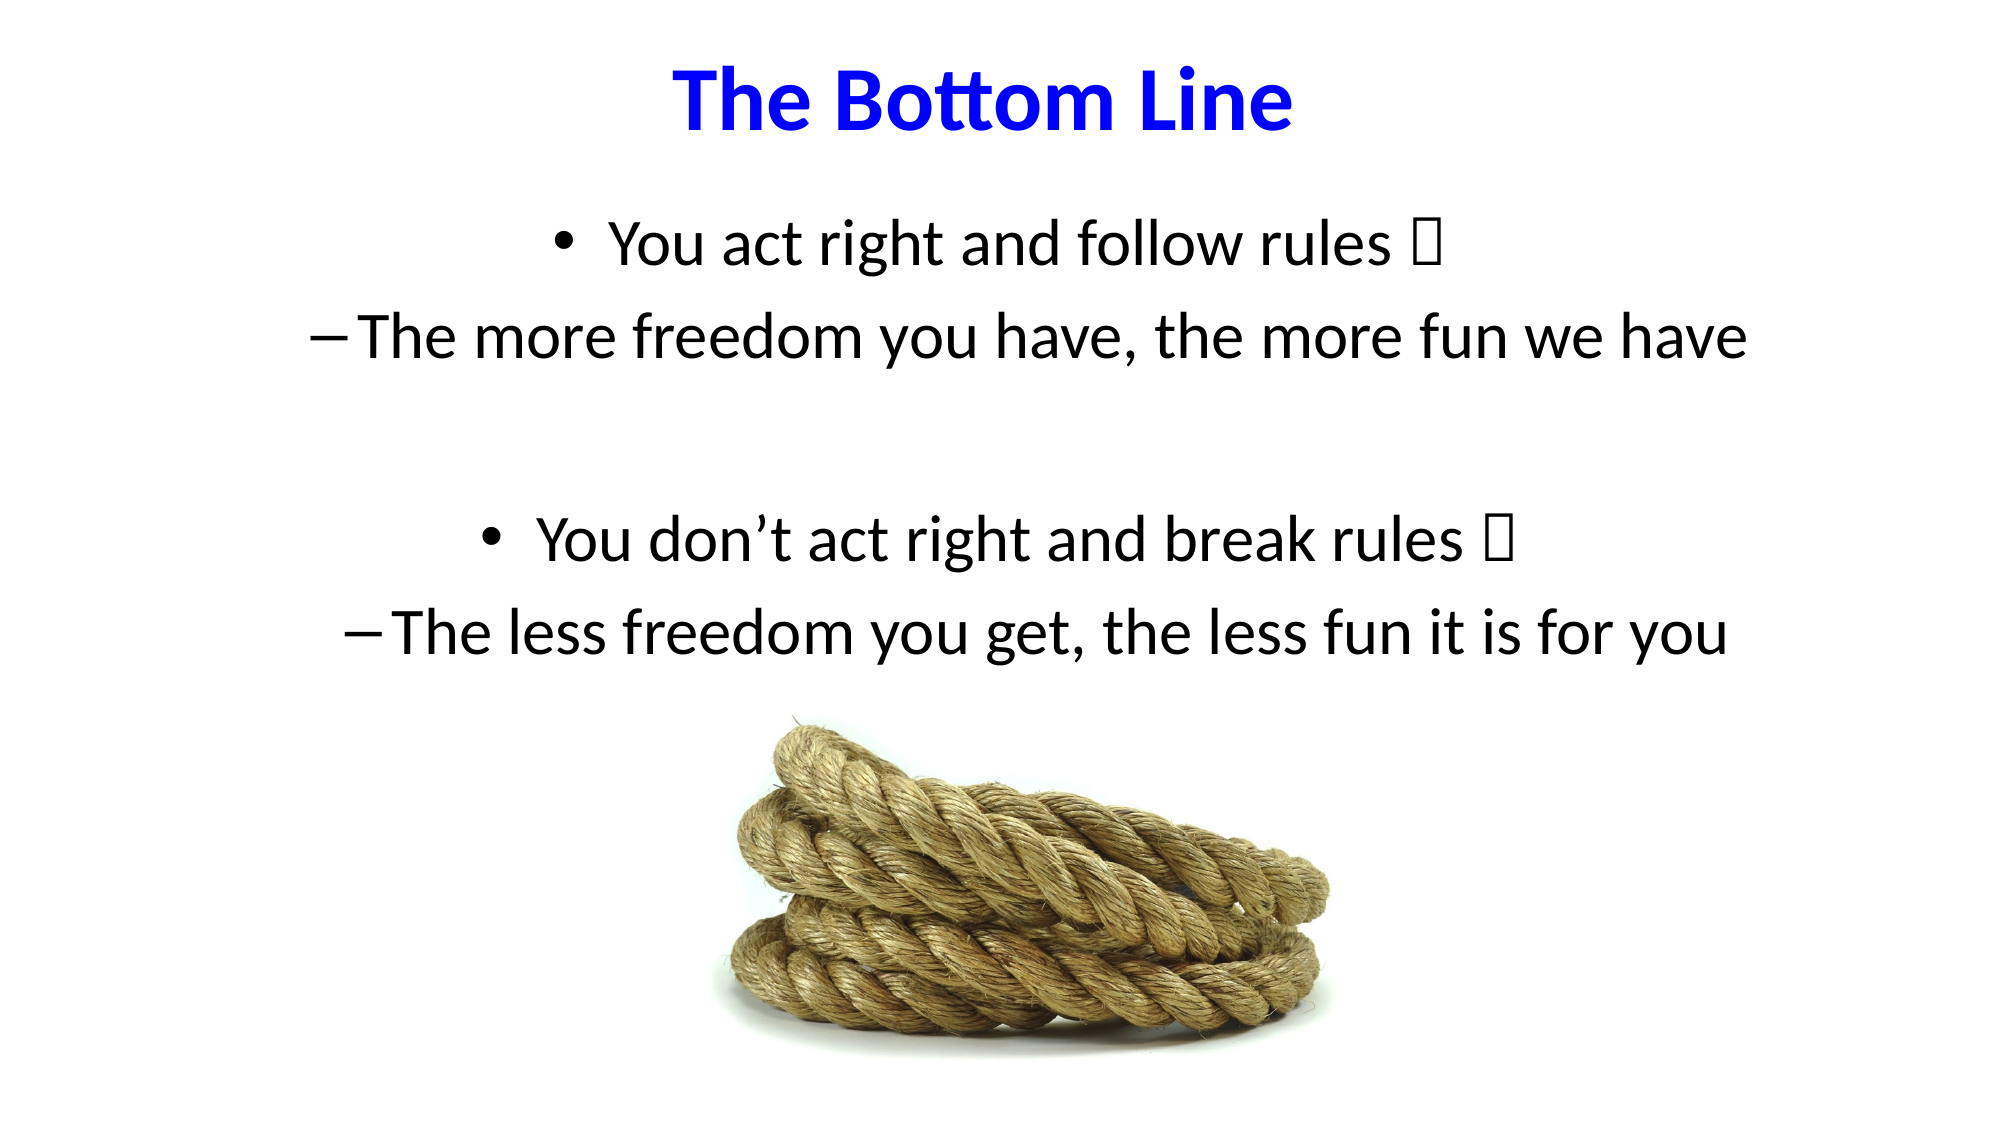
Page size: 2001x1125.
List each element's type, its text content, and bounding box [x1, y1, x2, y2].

list You act right and follow rules  The more freedom you have, the more fun we have You don’t act right and break rules  The less freedom you get, the less fun it is for you [99, 191, 1900, 1005]
picture [712, 711, 1353, 1070]
title The Bottom Line [94, 0, 1895, 188]
